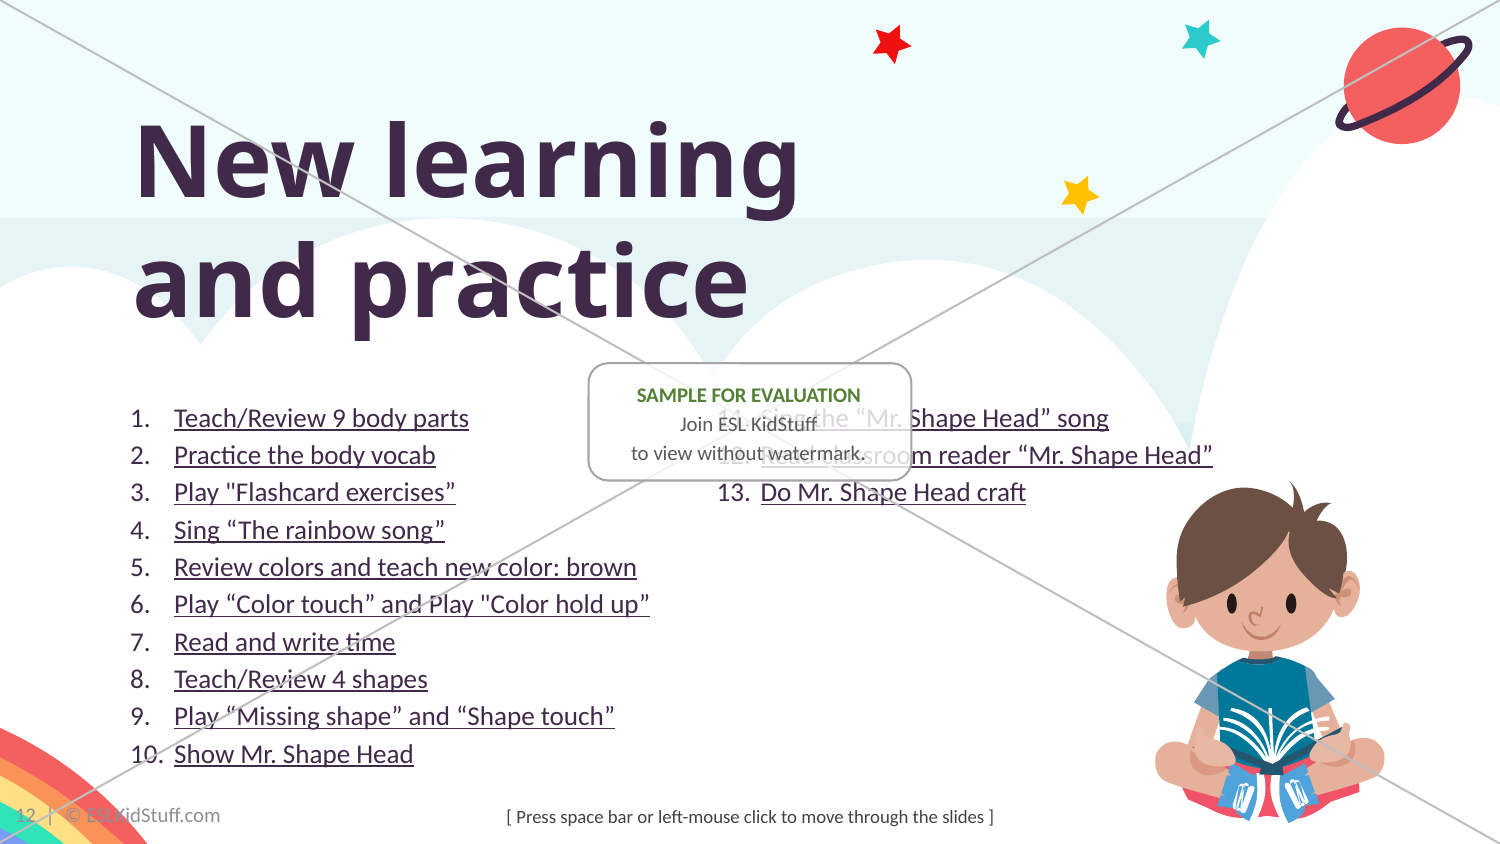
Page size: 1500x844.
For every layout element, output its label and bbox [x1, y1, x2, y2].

text_box [0, 0, 1500, 844]
